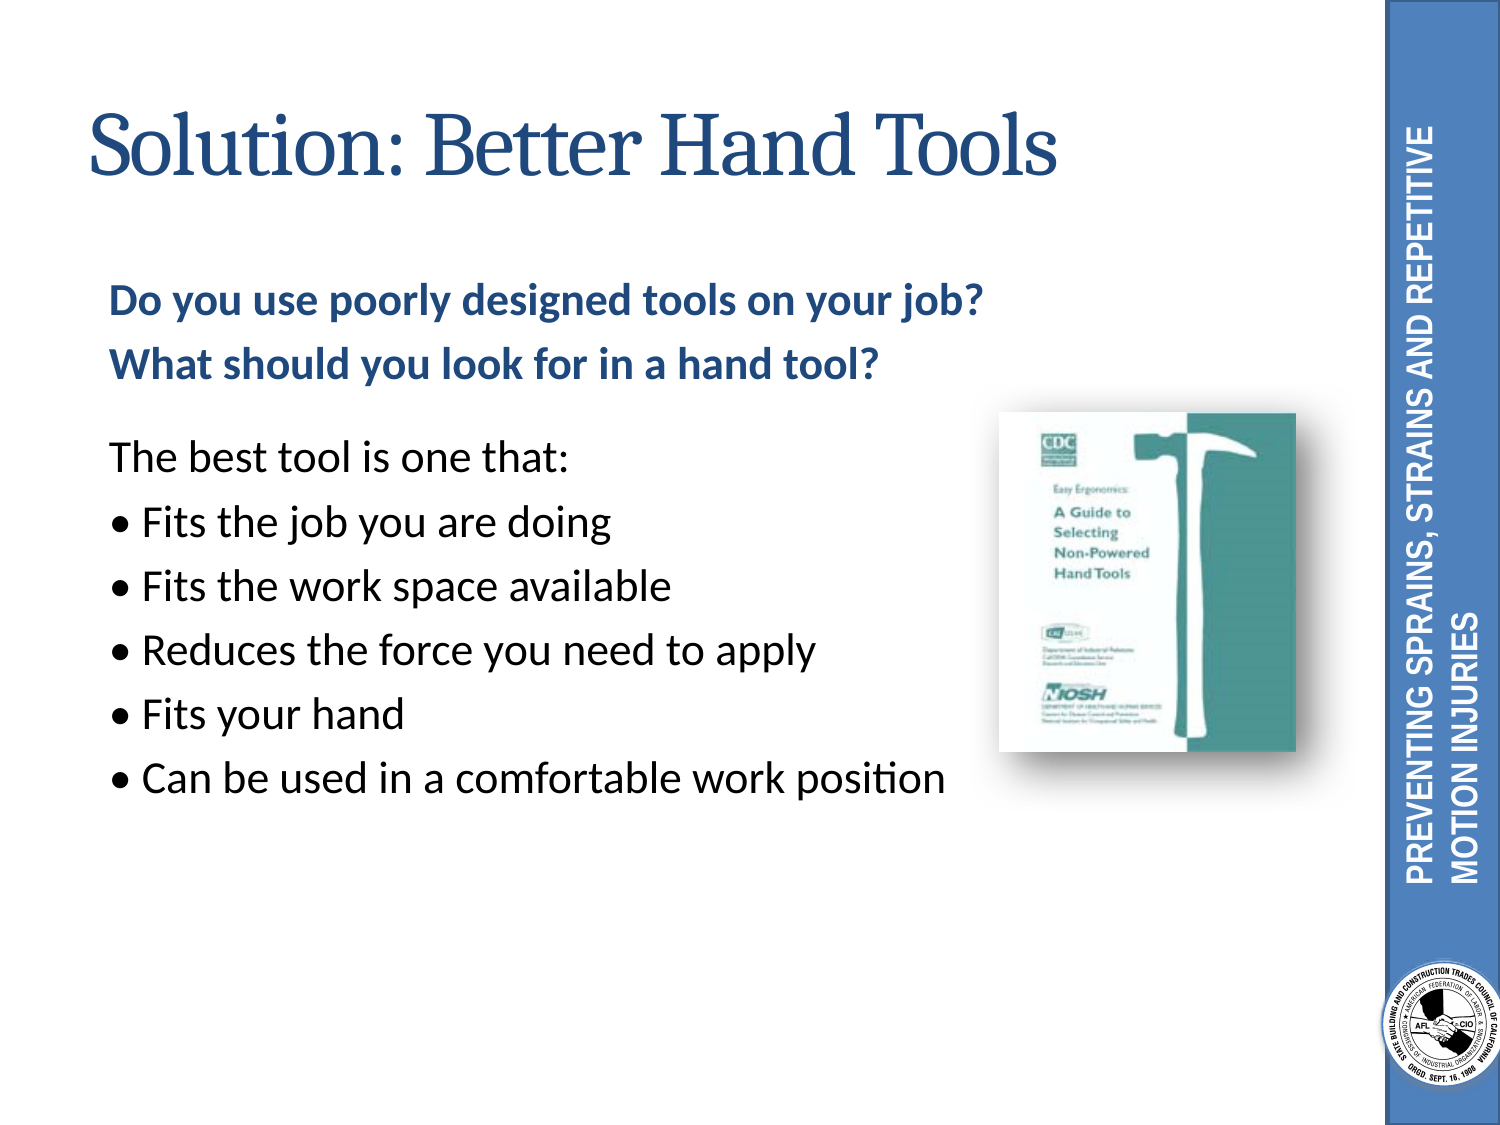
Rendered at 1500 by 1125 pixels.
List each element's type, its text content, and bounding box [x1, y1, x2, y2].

title Solution: Better Hand Tools [75, 45, 1325, 233]
picture [1374, 956, 1500, 1097]
list Do you use poorly designed tools on your job? What should you look for in a hand tool? The best tool is one that: • Fits the job you are doing • Fits the work space available • Reduces the force you need to apply • Fits your hand • Can be used in a comfortable work position [74, 262, 1326, 1051]
picture [999, 411, 1296, 753]
picture [1384, 964, 1500, 1085]
